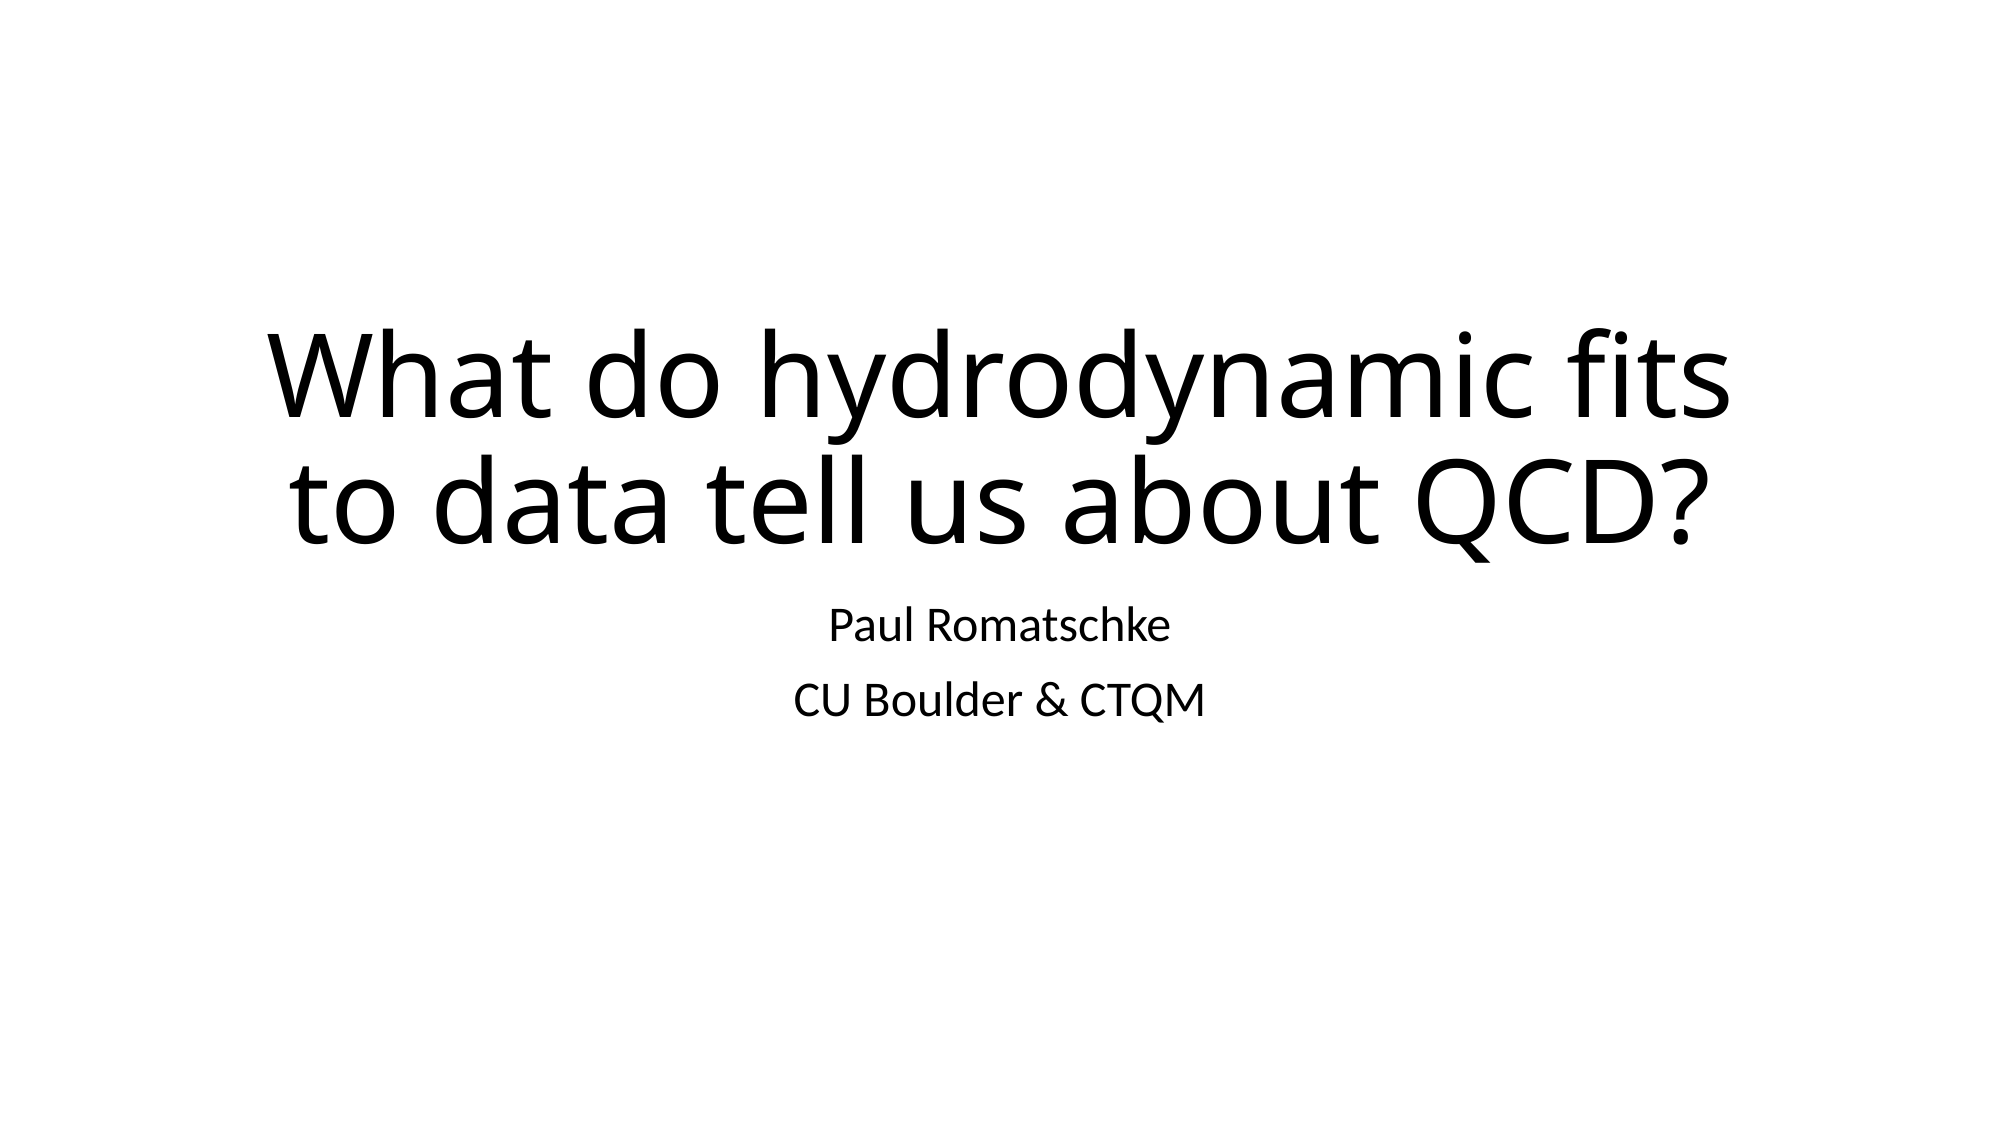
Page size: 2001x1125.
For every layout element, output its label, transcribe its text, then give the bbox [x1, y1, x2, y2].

title What do hydrodynamic fits to data tell us about QCD? [249, 184, 1750, 576]
subtitle Paul Romatschke CU Boulder & CTQM [249, 590, 1750, 863]
